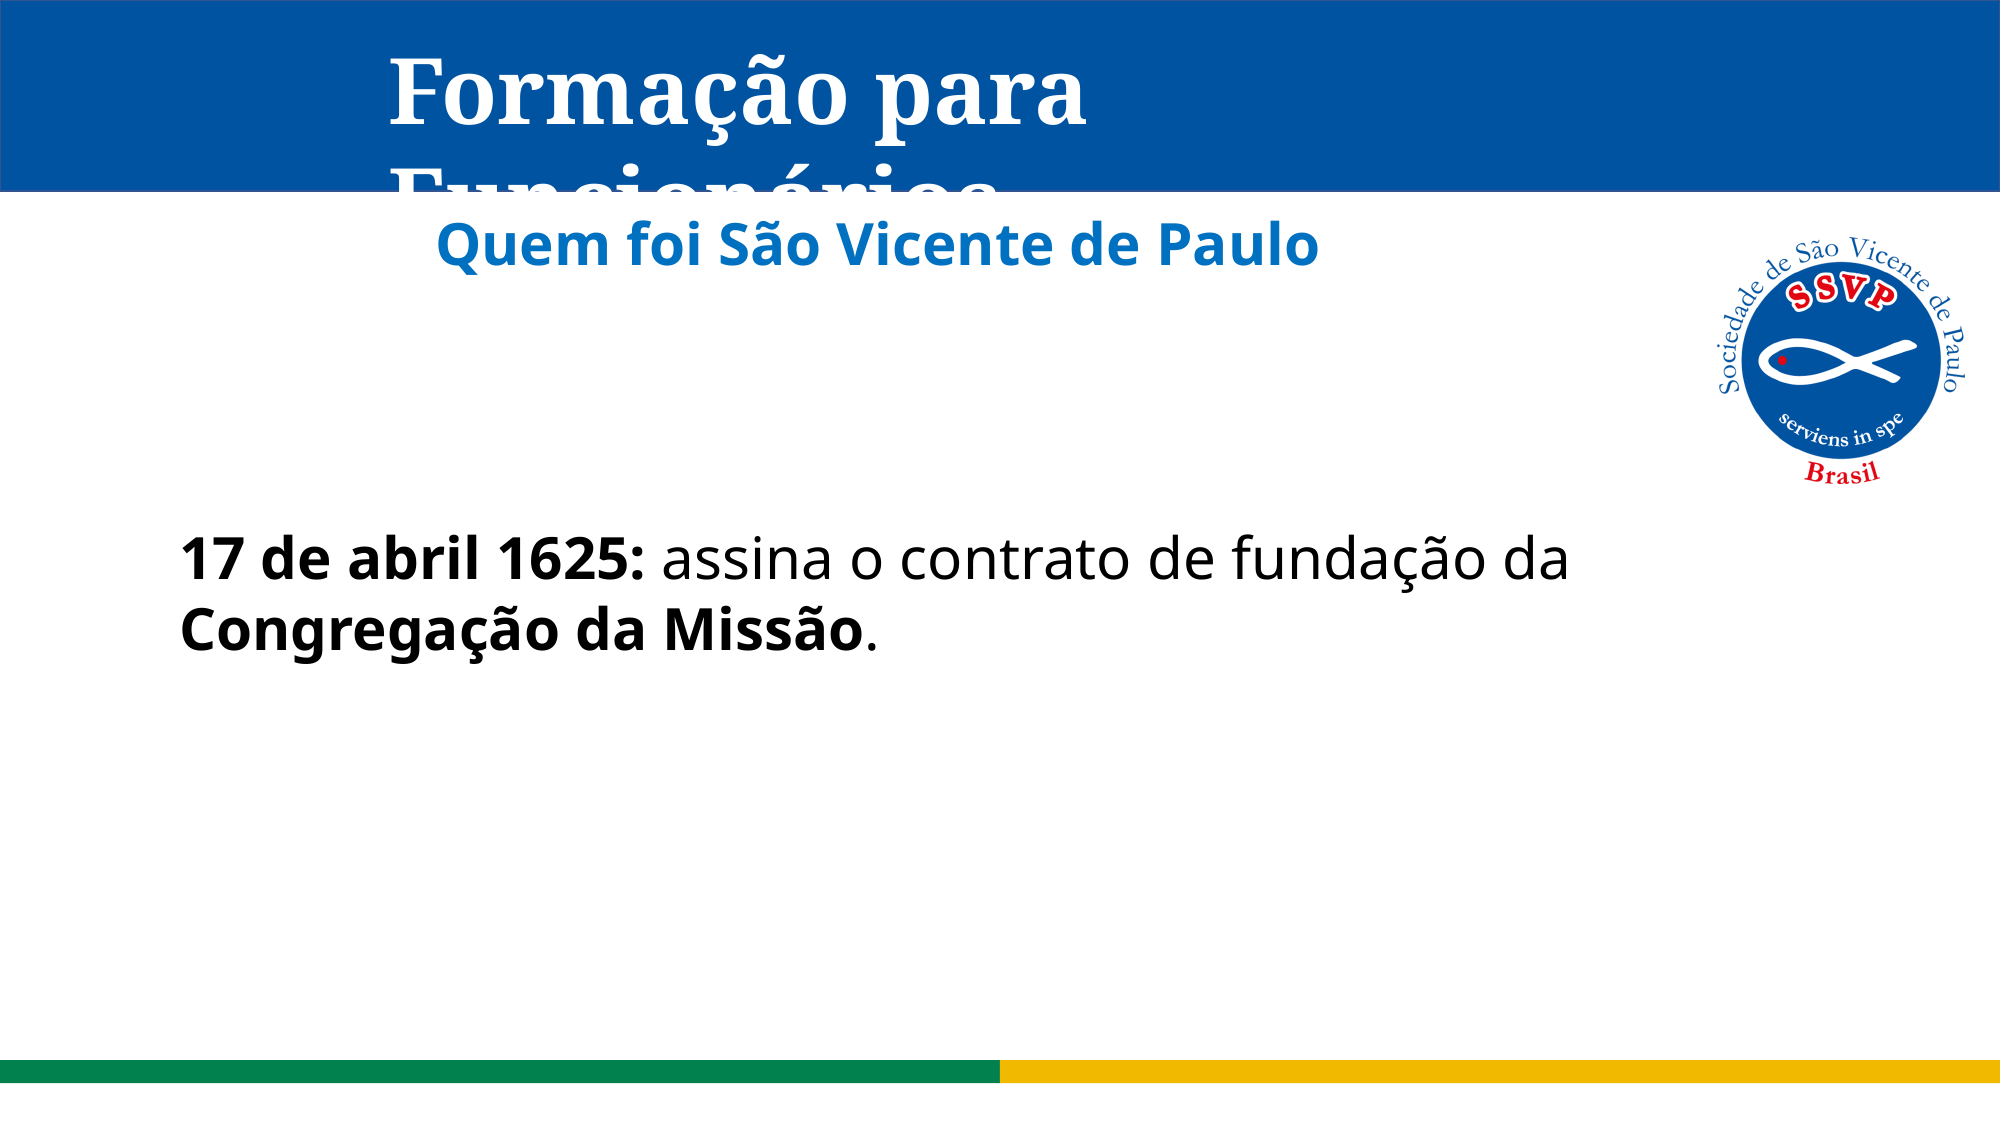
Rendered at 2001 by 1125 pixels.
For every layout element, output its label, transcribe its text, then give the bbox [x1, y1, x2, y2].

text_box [0, 1050, 2000, 1092]
text_box [0, 0, 2000, 192]
picture [1717, 237, 1965, 485]
text_box Formação para Funcionários [373, 25, 1626, 261]
text_box 17 de abril 1625: assina o contrato de fundação da Congregação da Missão. [164, 432, 1591, 946]
text_box Quem foi São Vicente de Paulo [240, 200, 1516, 285]
